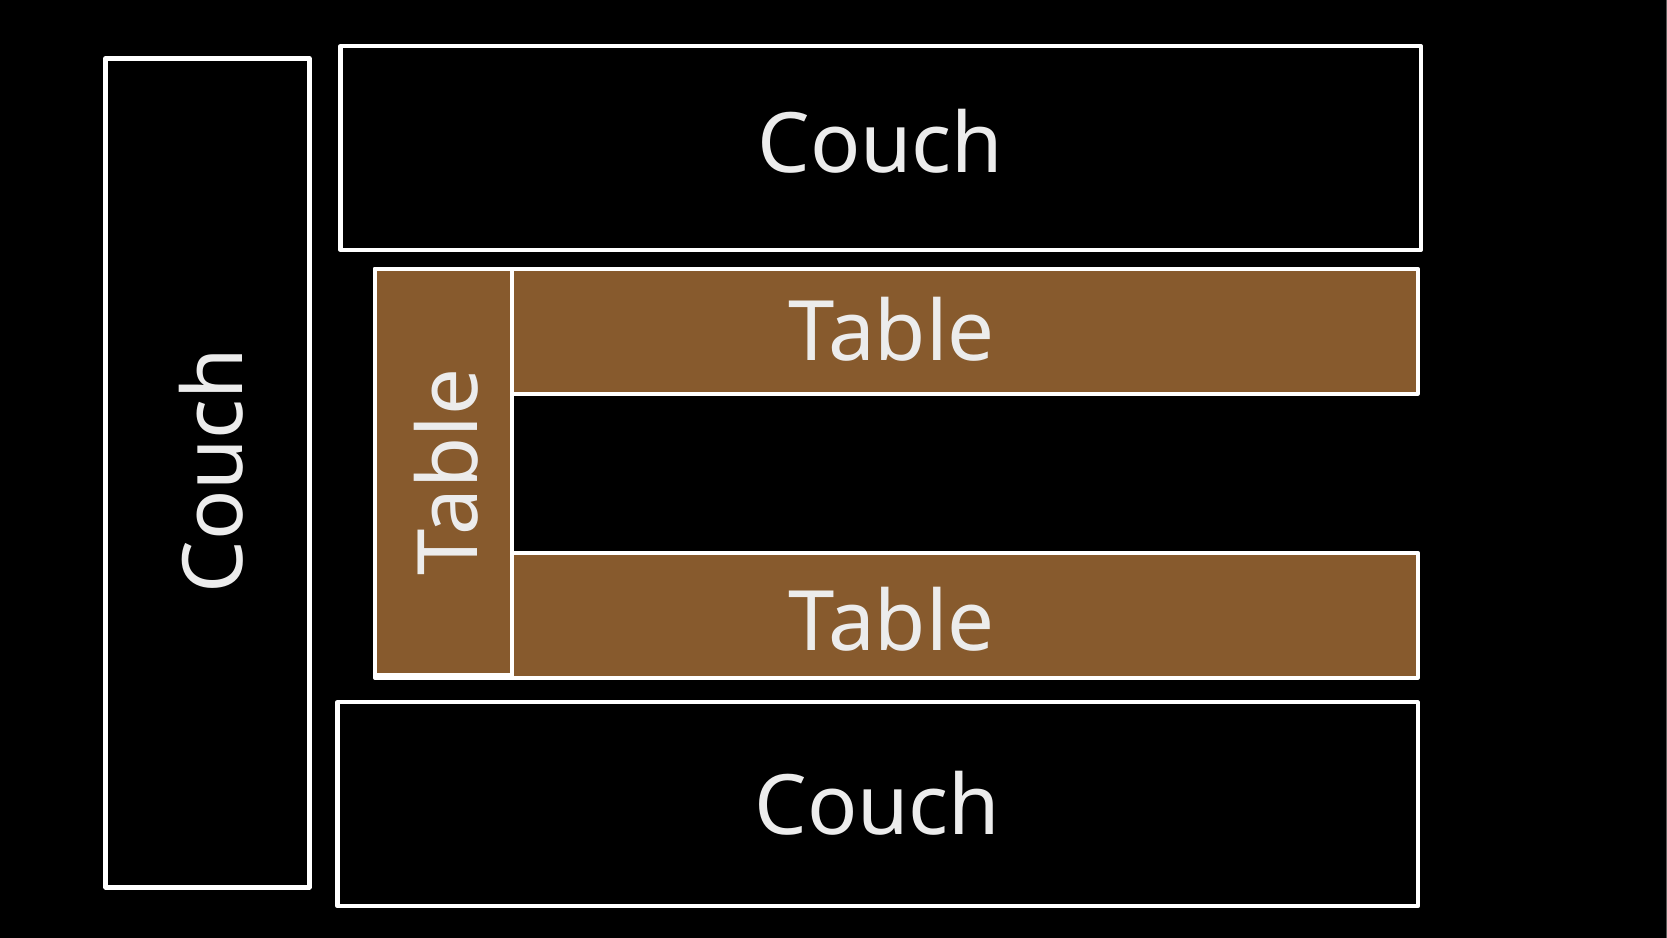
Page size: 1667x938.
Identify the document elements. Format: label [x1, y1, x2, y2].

text_box [105, 45, 1422, 907]
